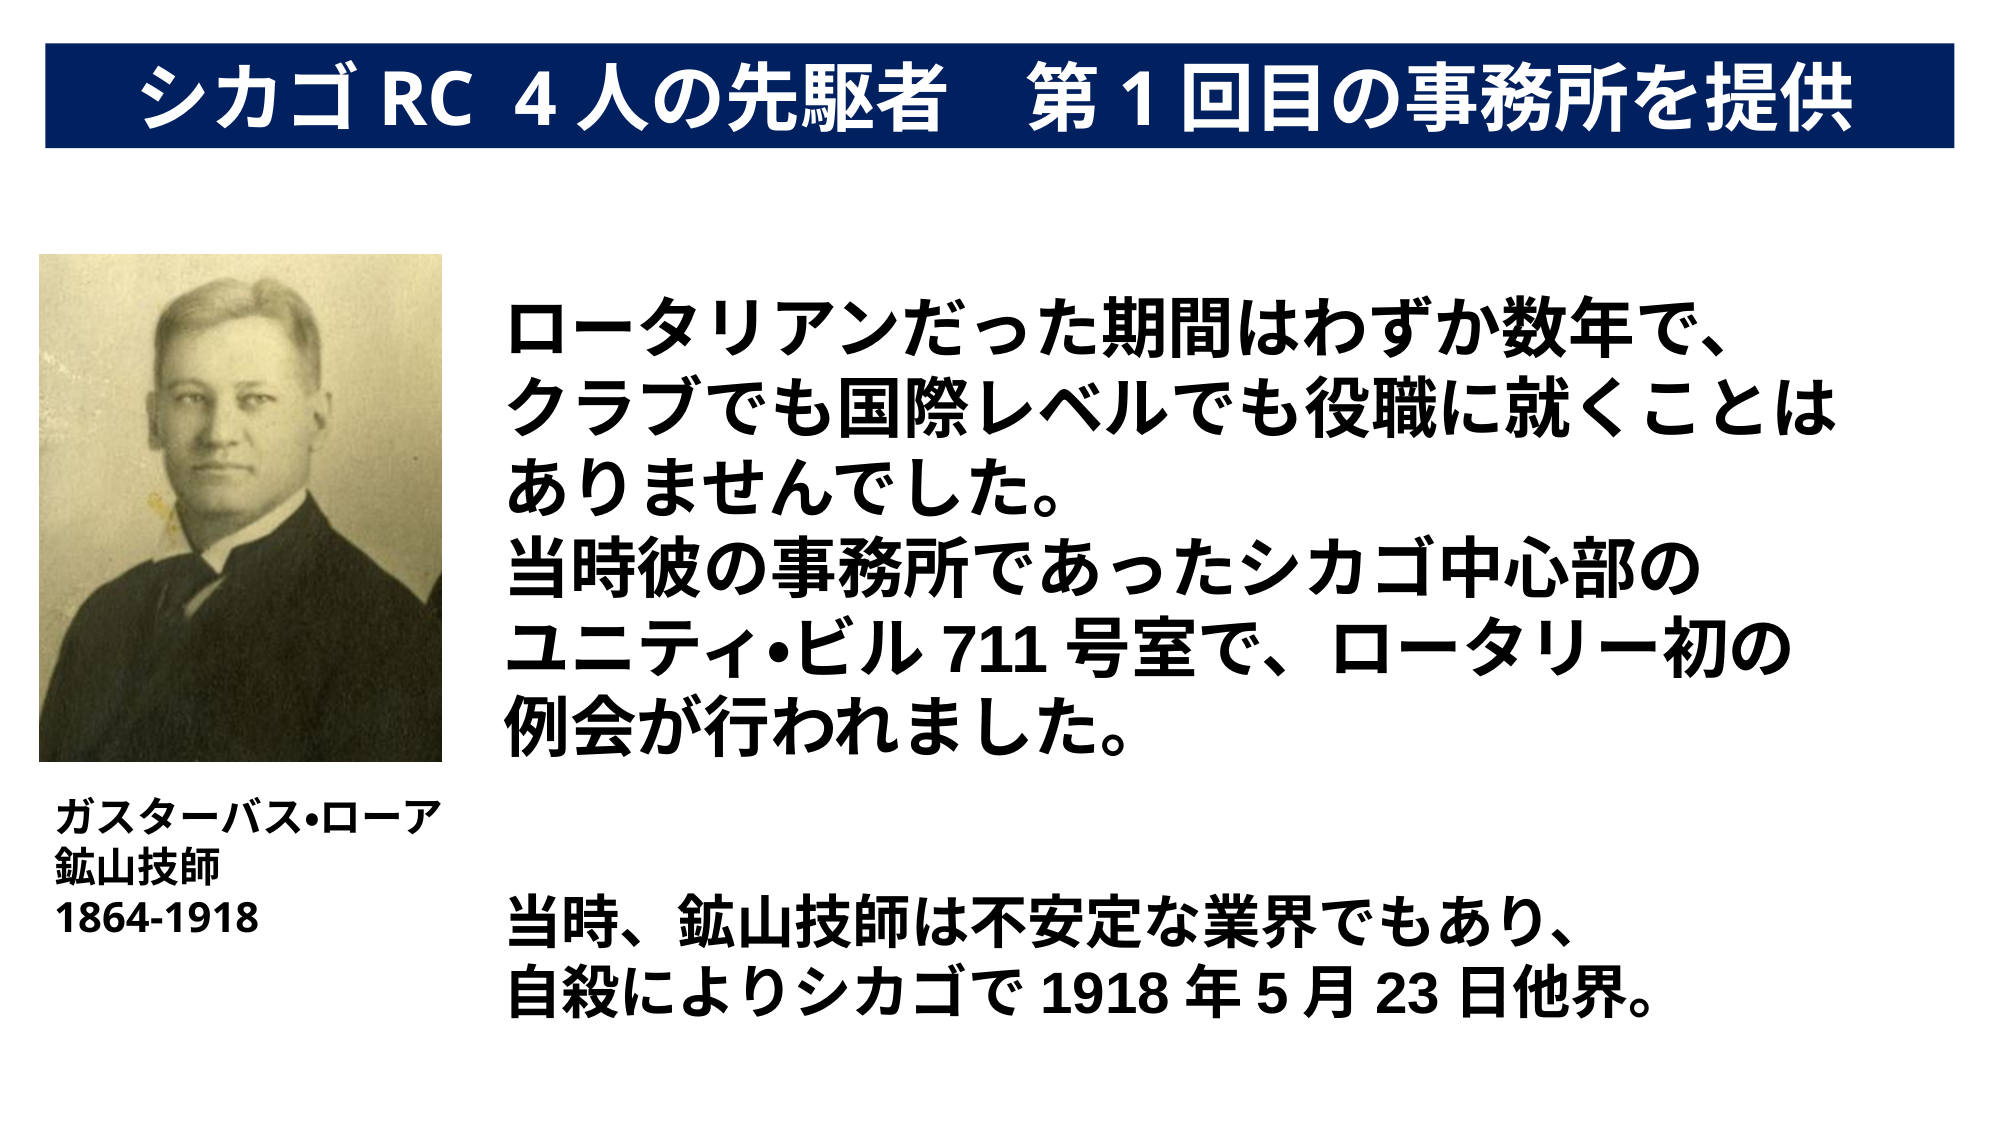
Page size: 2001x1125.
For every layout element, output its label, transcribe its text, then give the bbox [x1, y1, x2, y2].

picture [39, 254, 442, 762]
text_box ガスターバス・ローア 鉱山技師 1864-1918 [39, 783, 489, 949]
text_box シカゴRC 4人の先駆者 第1回目の事務所を提供 [45, 43, 1955, 149]
text_box ロータリアンだった期間はわずか数年で、 クラブでも国際レベルでも役職に就くことは ありませんでした。 当時彼の事務所であったシカゴ中心部の ユニティ・ビル711号室で、ロータリー初の 例会が行われました。 当時、鉱山技師は不安定な業界でもあり、 自殺によりシカゴで1918年5月23日他界。 [488, 218, 1989, 1093]
